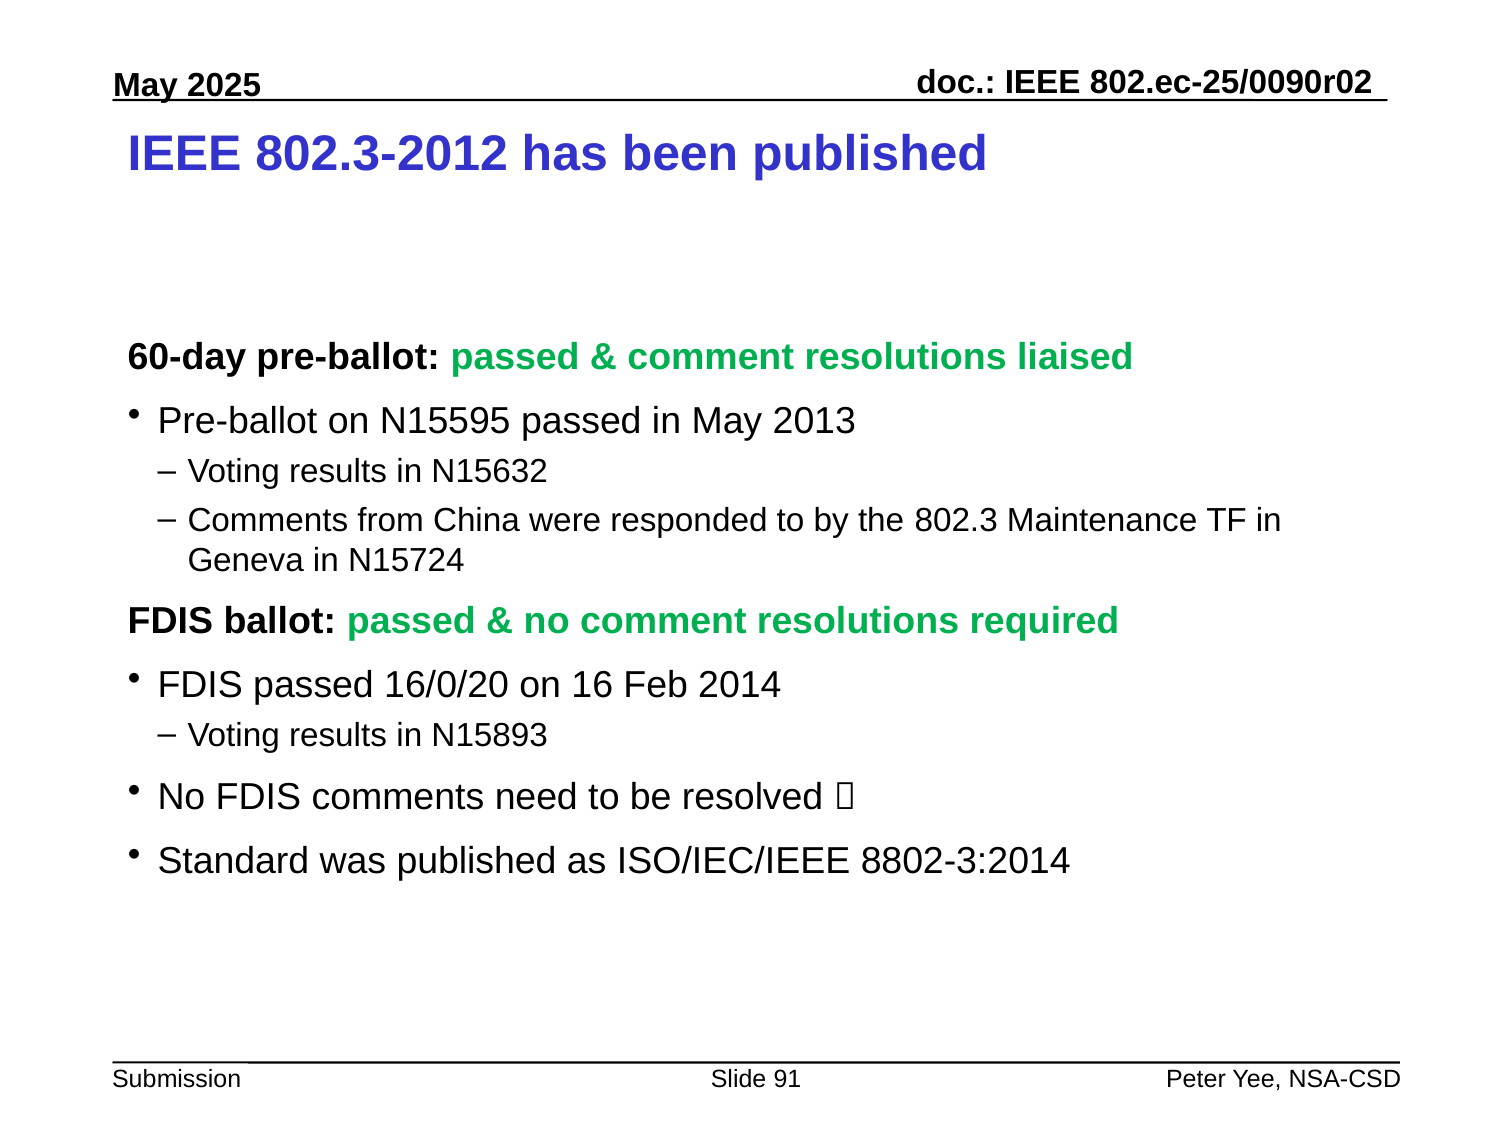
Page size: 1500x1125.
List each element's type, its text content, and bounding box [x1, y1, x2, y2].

footer Peter Yee, NSA-CSD [1164, 1061, 1402, 1093]
title IEEE 802.3-2012 has been published [112, 112, 1388, 288]
slide_number Slide 91 [709, 1061, 803, 1093]
list 60-day pre-ballot: passed & comment resolutions liaised Pre-ballot on N15595 passed in May 2013 Voting results in N15632 Comments from China were responded to by the 802.3 Maintenance TF in Geneva in N15724 FDIS ballot: passed & no comment resolutions required FDIS passed 16/0/20 on 16 Feb 2014 Voting results in N15893 No FDIS comments need to be resolved  Standard was published as ISO/IEC/IEEE 8802-3:2014 [112, 324, 1388, 1000]
